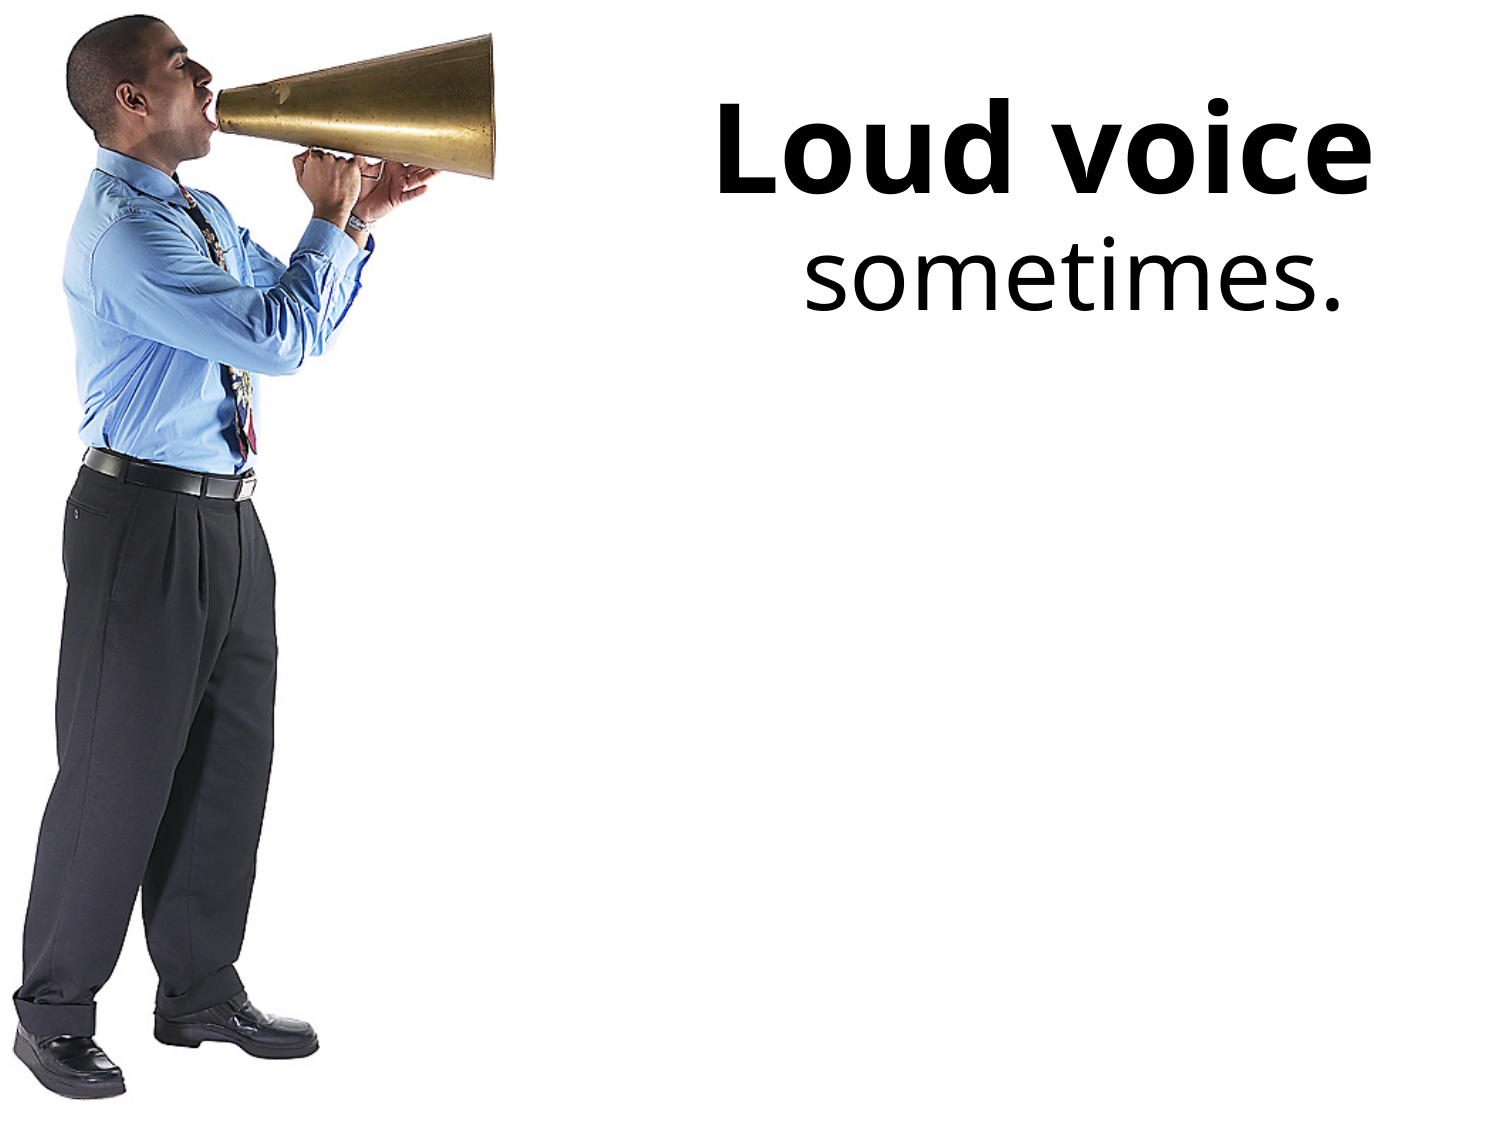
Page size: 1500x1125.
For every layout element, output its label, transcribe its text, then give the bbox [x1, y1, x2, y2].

picture [0, 0, 513, 1125]
text_box sometimes. [787, 202, 1363, 338]
text_box Loud voice [694, 61, 1392, 227]
